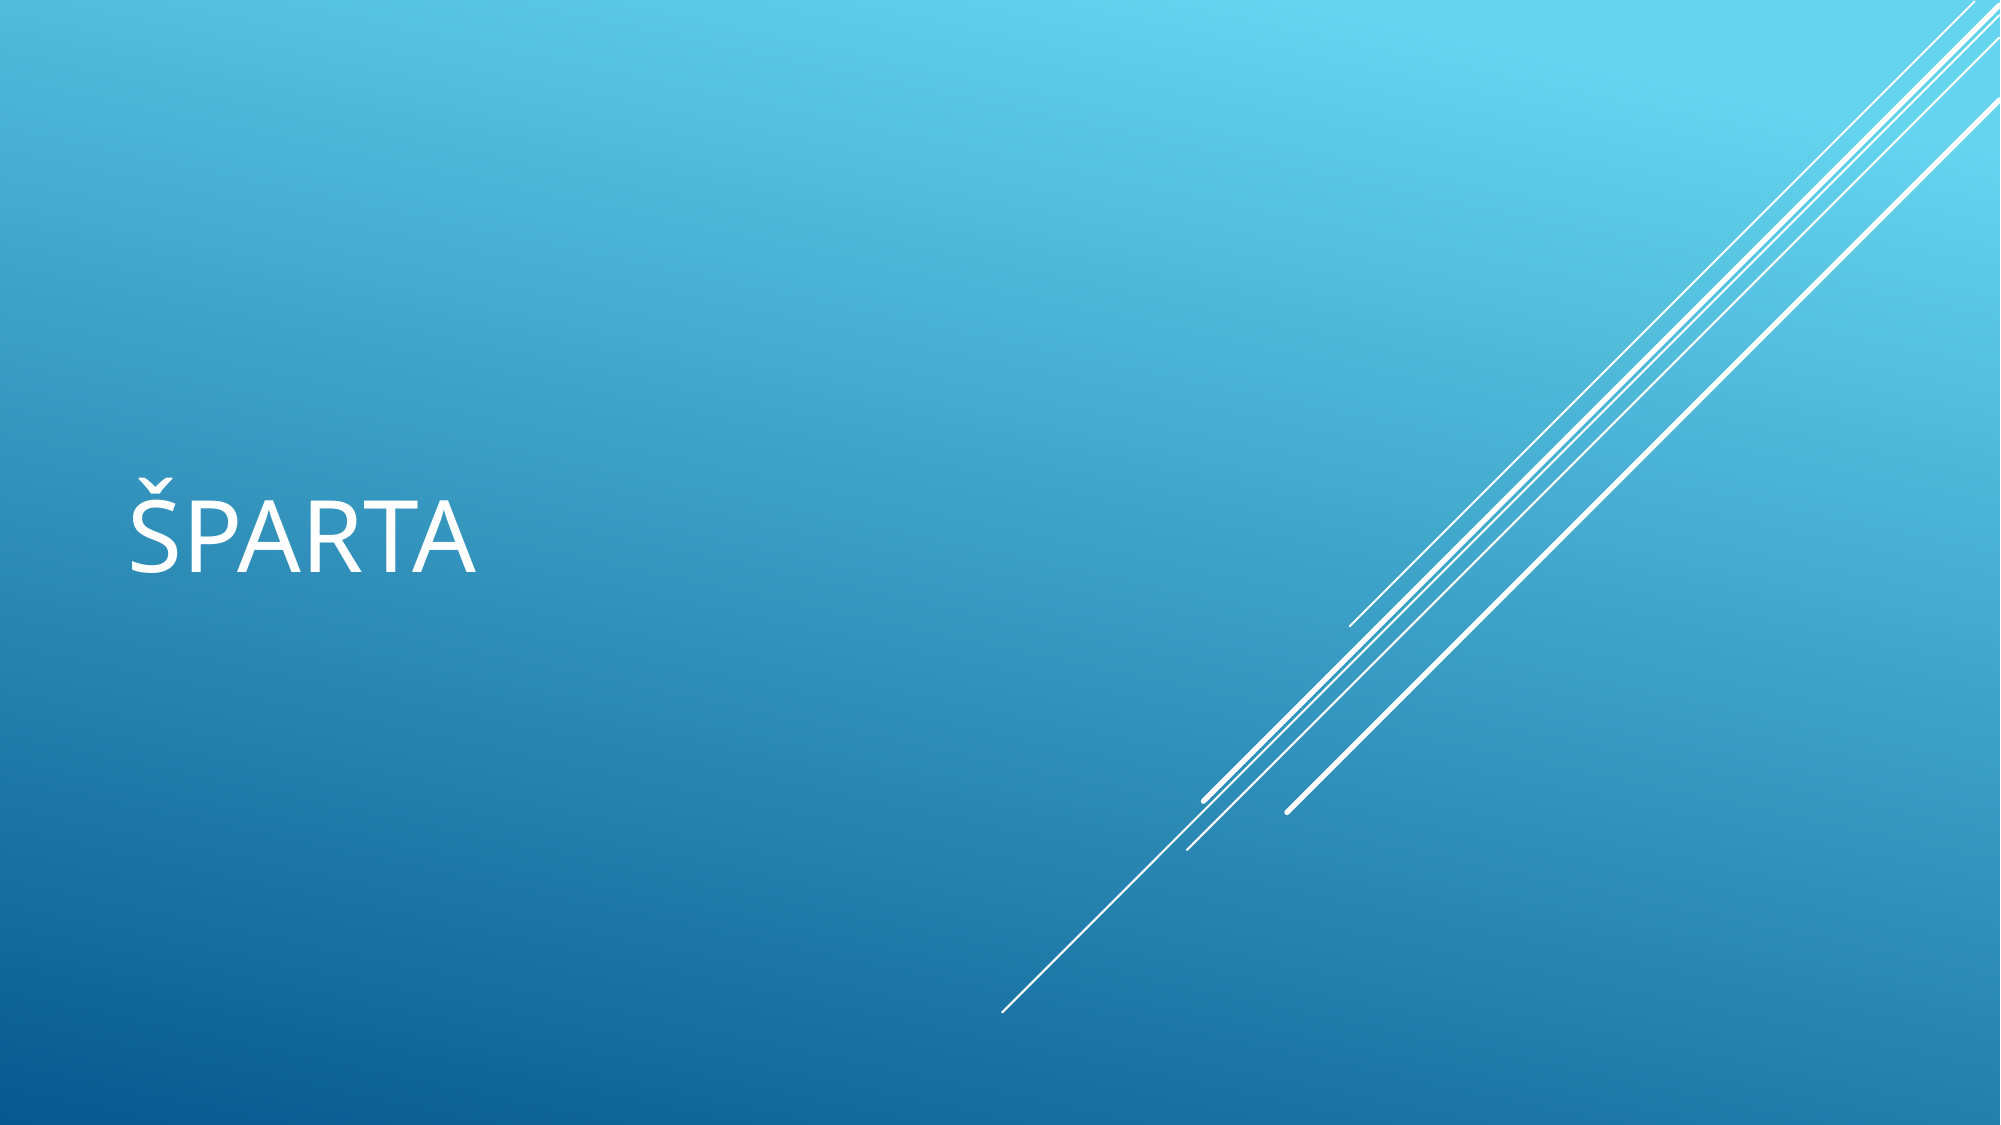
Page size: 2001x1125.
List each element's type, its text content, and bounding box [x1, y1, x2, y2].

title ŠPARTA [112, 112, 1425, 600]
